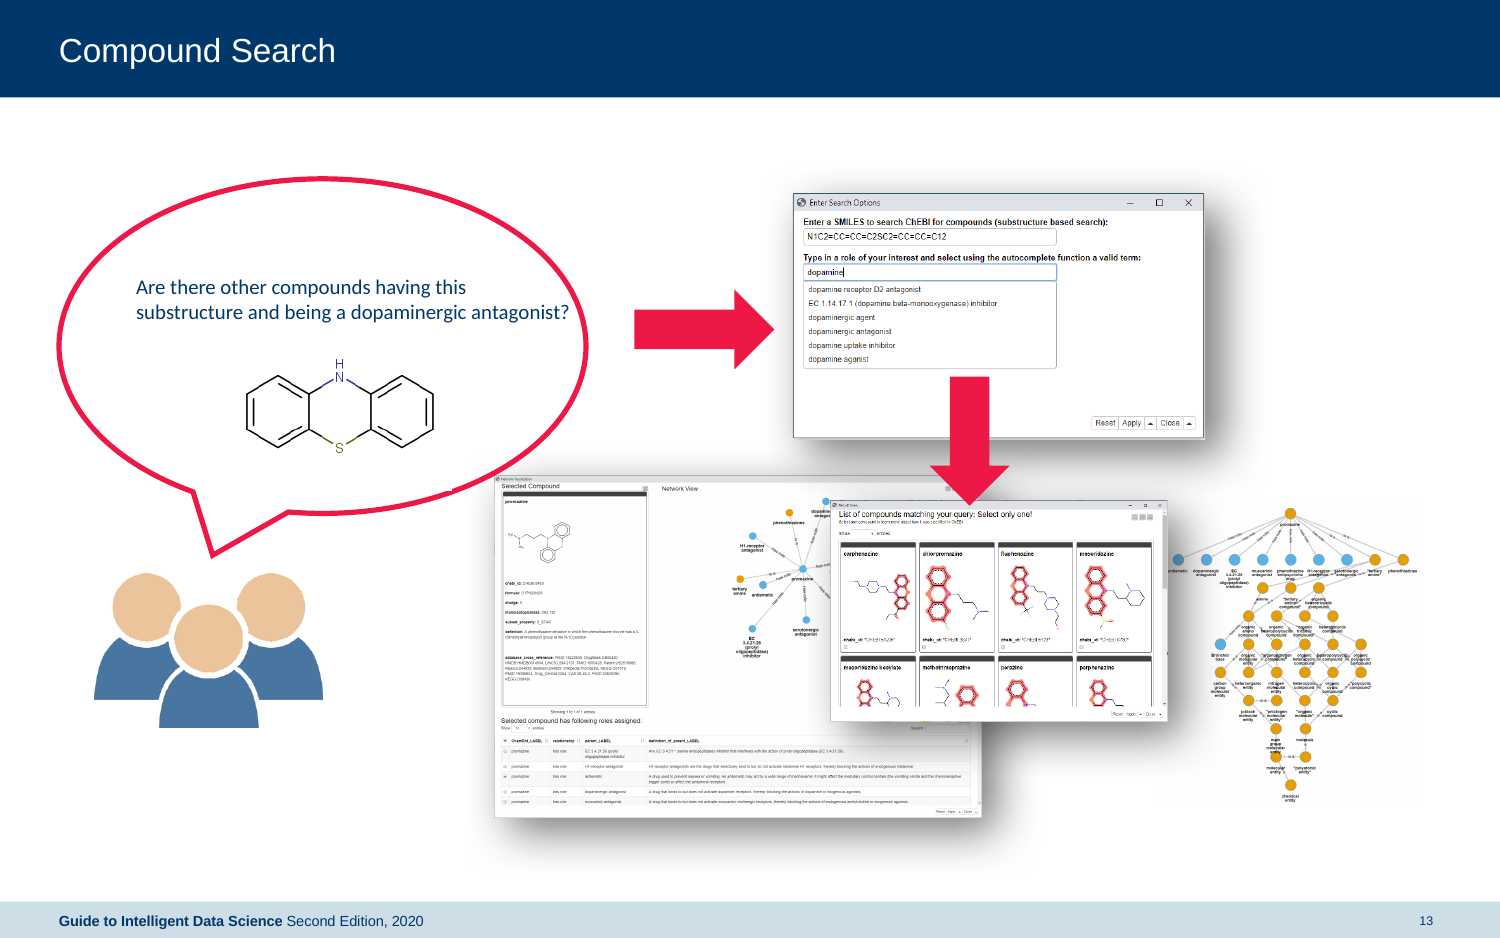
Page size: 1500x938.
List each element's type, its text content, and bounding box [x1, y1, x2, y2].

picture [94, 573, 323, 729]
picture [792, 193, 1206, 440]
text_box [57, 177, 588, 557]
picture [226, 338, 452, 491]
slide_number 13 [1411, 900, 1442, 938]
title Compound Search [58, 28, 1442, 70]
text_box [634, 289, 775, 370]
text_box [929, 440, 1010, 494]
footer Guide to Intelligent Data Science Second Edition, 2020 [58, 900, 717, 938]
text_box Are there other compounds having this substructure and being a dopaminergic antagonist? [121, 265, 622, 331]
picture [494, 475, 1421, 818]
